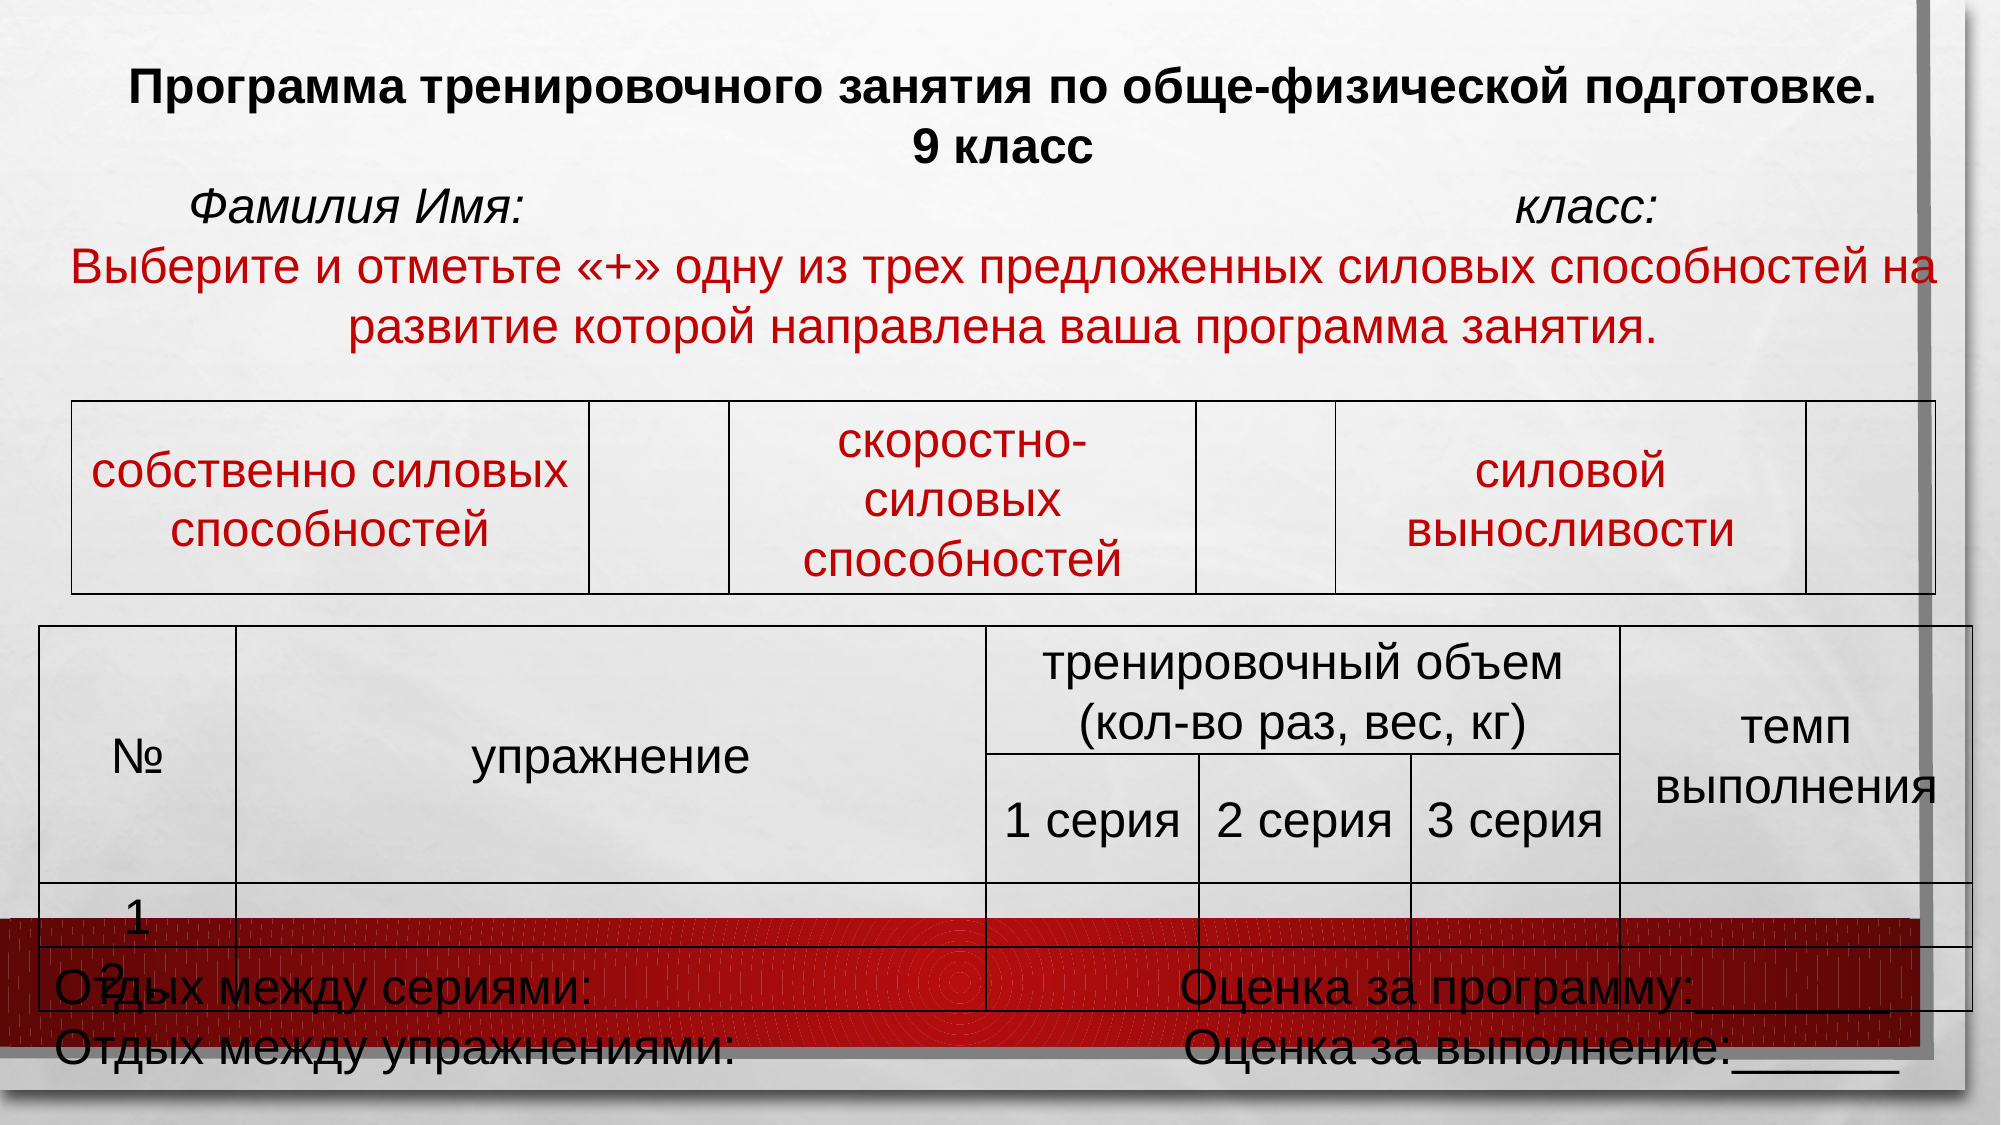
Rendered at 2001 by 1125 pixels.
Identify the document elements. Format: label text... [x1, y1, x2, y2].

table_header [590, 402, 728, 593]
table_cell [237, 884, 985, 946]
table_cell 1 [40, 884, 235, 946]
table_header [1197, 402, 1335, 593]
table_cell 3 серия [1412, 755, 1619, 882]
table_cell [987, 884, 1198, 946]
table_header [1807, 402, 1935, 593]
text_box Отдых между сериями: Оценка за программу:_______ Отдых между упражнениями: Оценка за выполнение:______ [39, 946, 1968, 1082]
table_header упражнение [237, 627, 985, 882]
table_header № [40, 627, 235, 882]
table_cell [1968, 948, 1972, 1010]
table_cell 2 серия [1200, 755, 1410, 882]
text_box Программа тренировочного занятия по обще-физической подготовке. 9 класс Фамилия Имя: класс: Выберите и отметьте «+» одну из трех предложенных силовых способностей на развитие которой направлена ваша программа занятия. [47, 46, 1960, 361]
table_header скоростно-силовых способностей [730, 402, 1195, 593]
table_cell [1412, 884, 1619, 946]
table_cell 1 серия [987, 755, 1198, 882]
table_header силовой выносливости [1336, 402, 1805, 593]
table_header темп выполнения [1621, 627, 1972, 882]
table_header собственно силовых способностей [72, 402, 588, 593]
table_cell [1621, 884, 1972, 946]
table_cell [1200, 884, 1410, 946]
table_header тренировочный объем (кол-во раз, вес, кг) [987, 627, 1619, 753]
